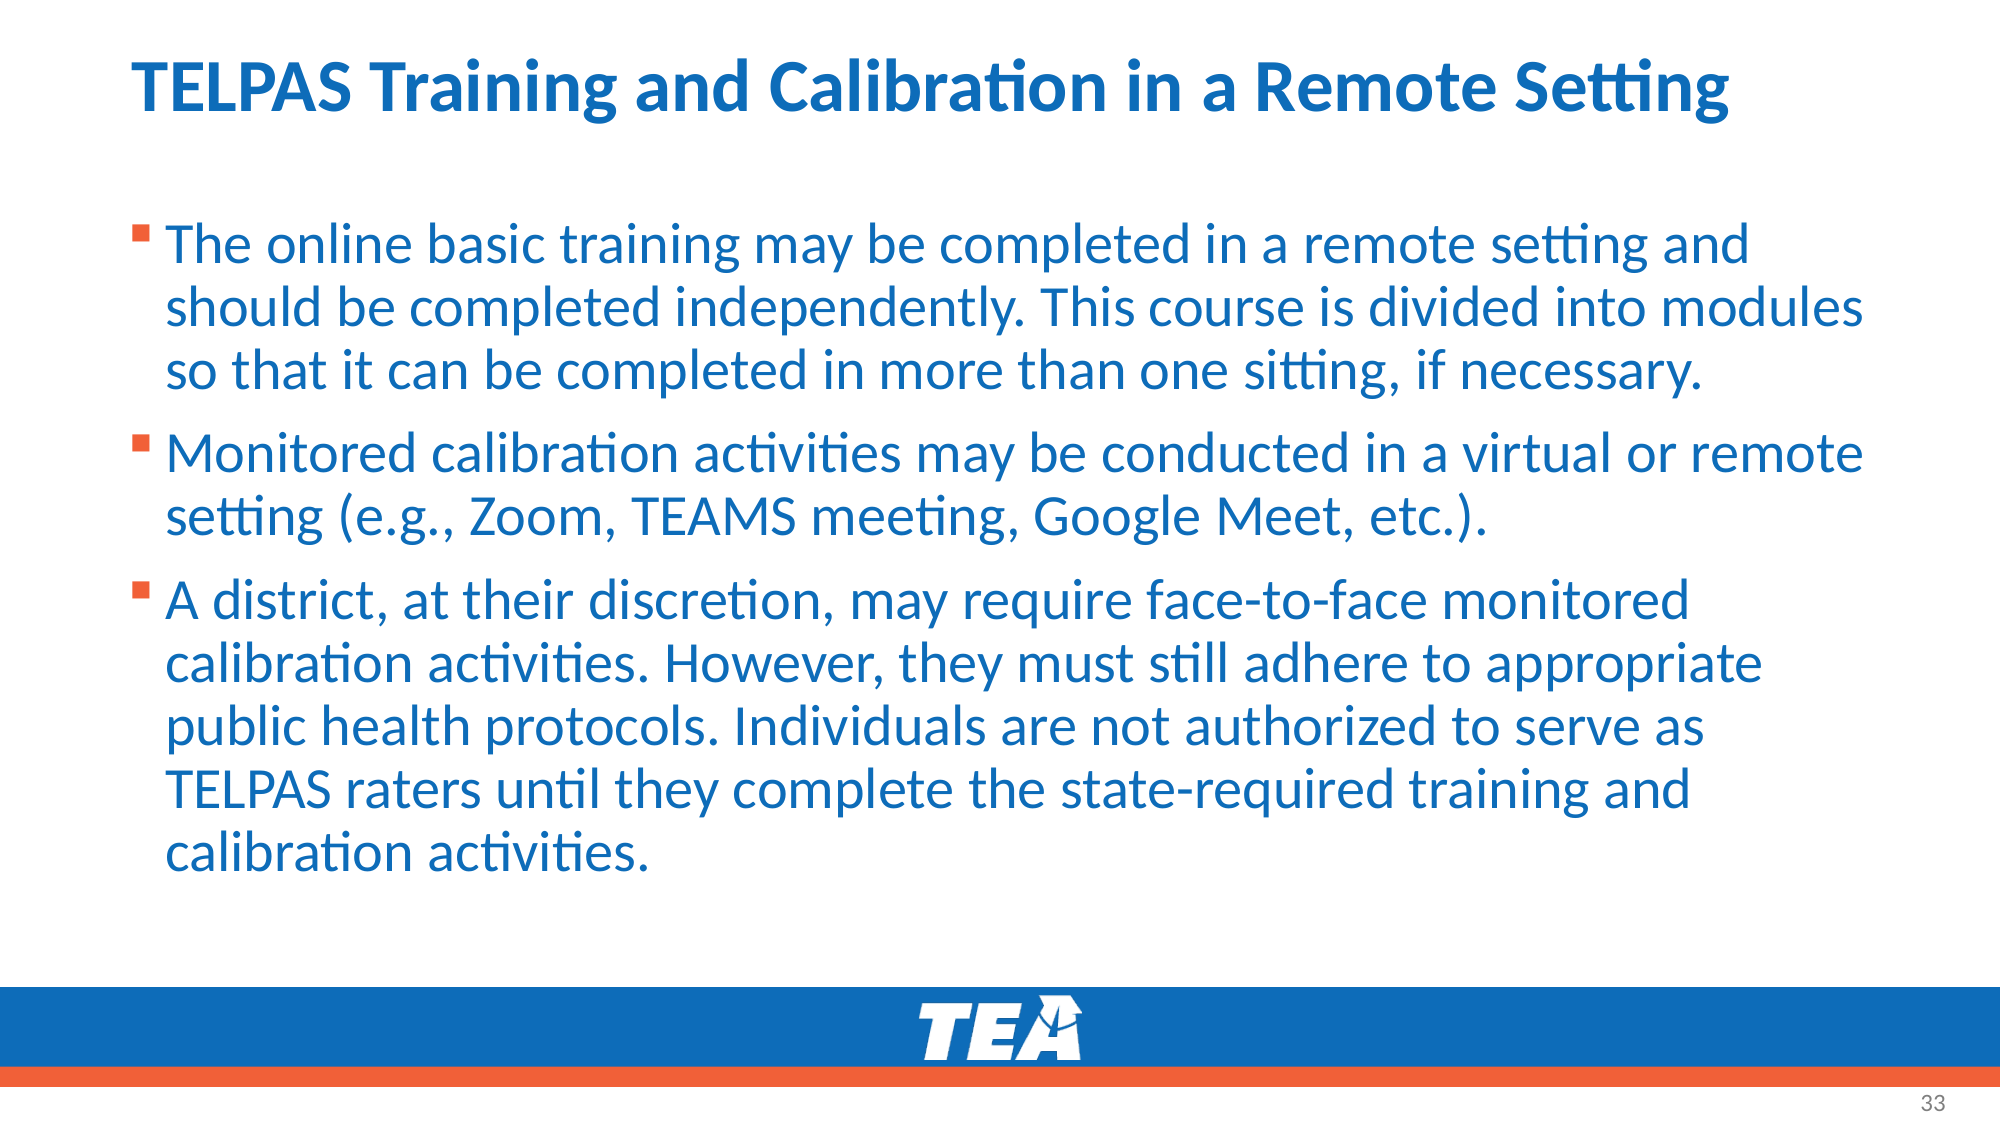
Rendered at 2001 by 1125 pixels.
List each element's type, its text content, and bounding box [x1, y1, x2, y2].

slide_number 33 [1510, 1071, 1961, 1125]
list The online basic training may be completed in a remote setting and should be completed independently. This course is divided into modules so that it can be completed in more than one sitting, if necessary. Monitored calibration activities may be conducted in a virtual or remote setting (e.g., Zoom, TEAMS meeting, Google Meet, etc.). A district, at their discretion, may require face-to-face monitored calibration activities. However, they must still adhere to appropriate public health protocols. Individuals are not authorized to serve as TELPAS raters until they complete the state-required training and calibration activities. [112, 205, 1888, 920]
title TELPAS Training and Calibration in a Remote Setting [116, 25, 1942, 149]
picture [918, 994, 1082, 1060]
